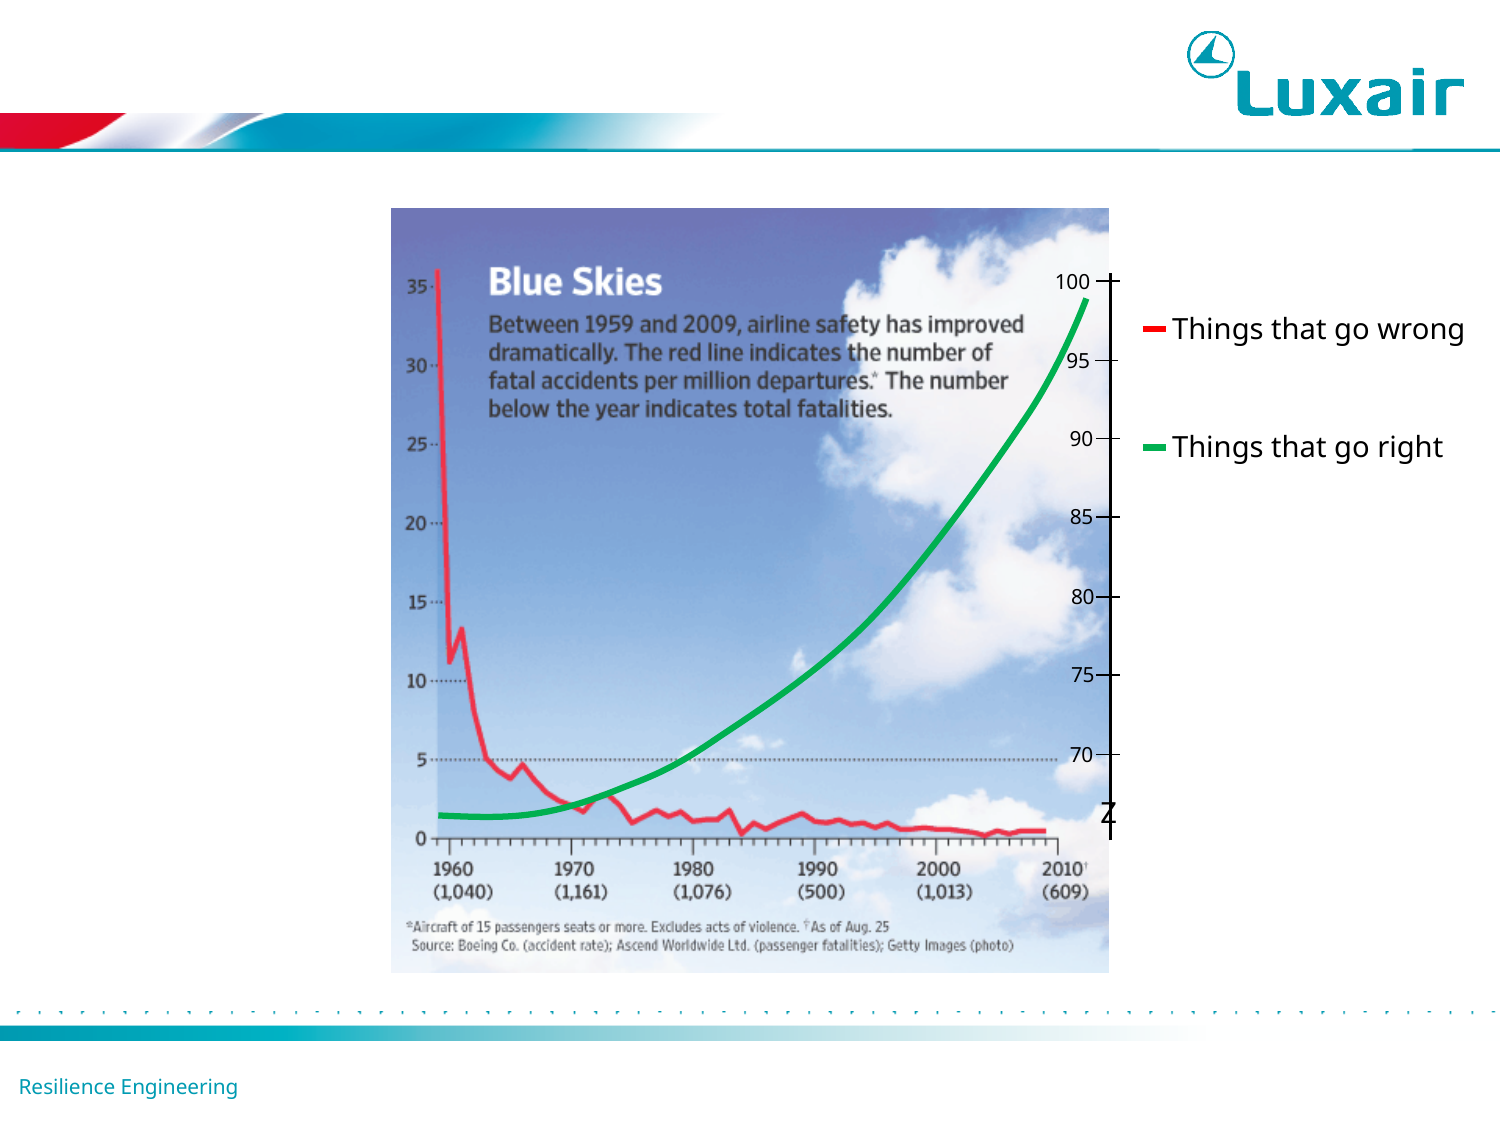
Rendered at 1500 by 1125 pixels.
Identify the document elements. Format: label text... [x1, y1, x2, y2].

picture [0, 1011, 1500, 1041]
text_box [1039, 261, 1140, 841]
text_box Things that go wrong [1157, 302, 1500, 353]
text_box Things that go right [1157, 420, 1500, 471]
picture [0, 31, 1500, 152]
picture [390, 207, 1109, 973]
